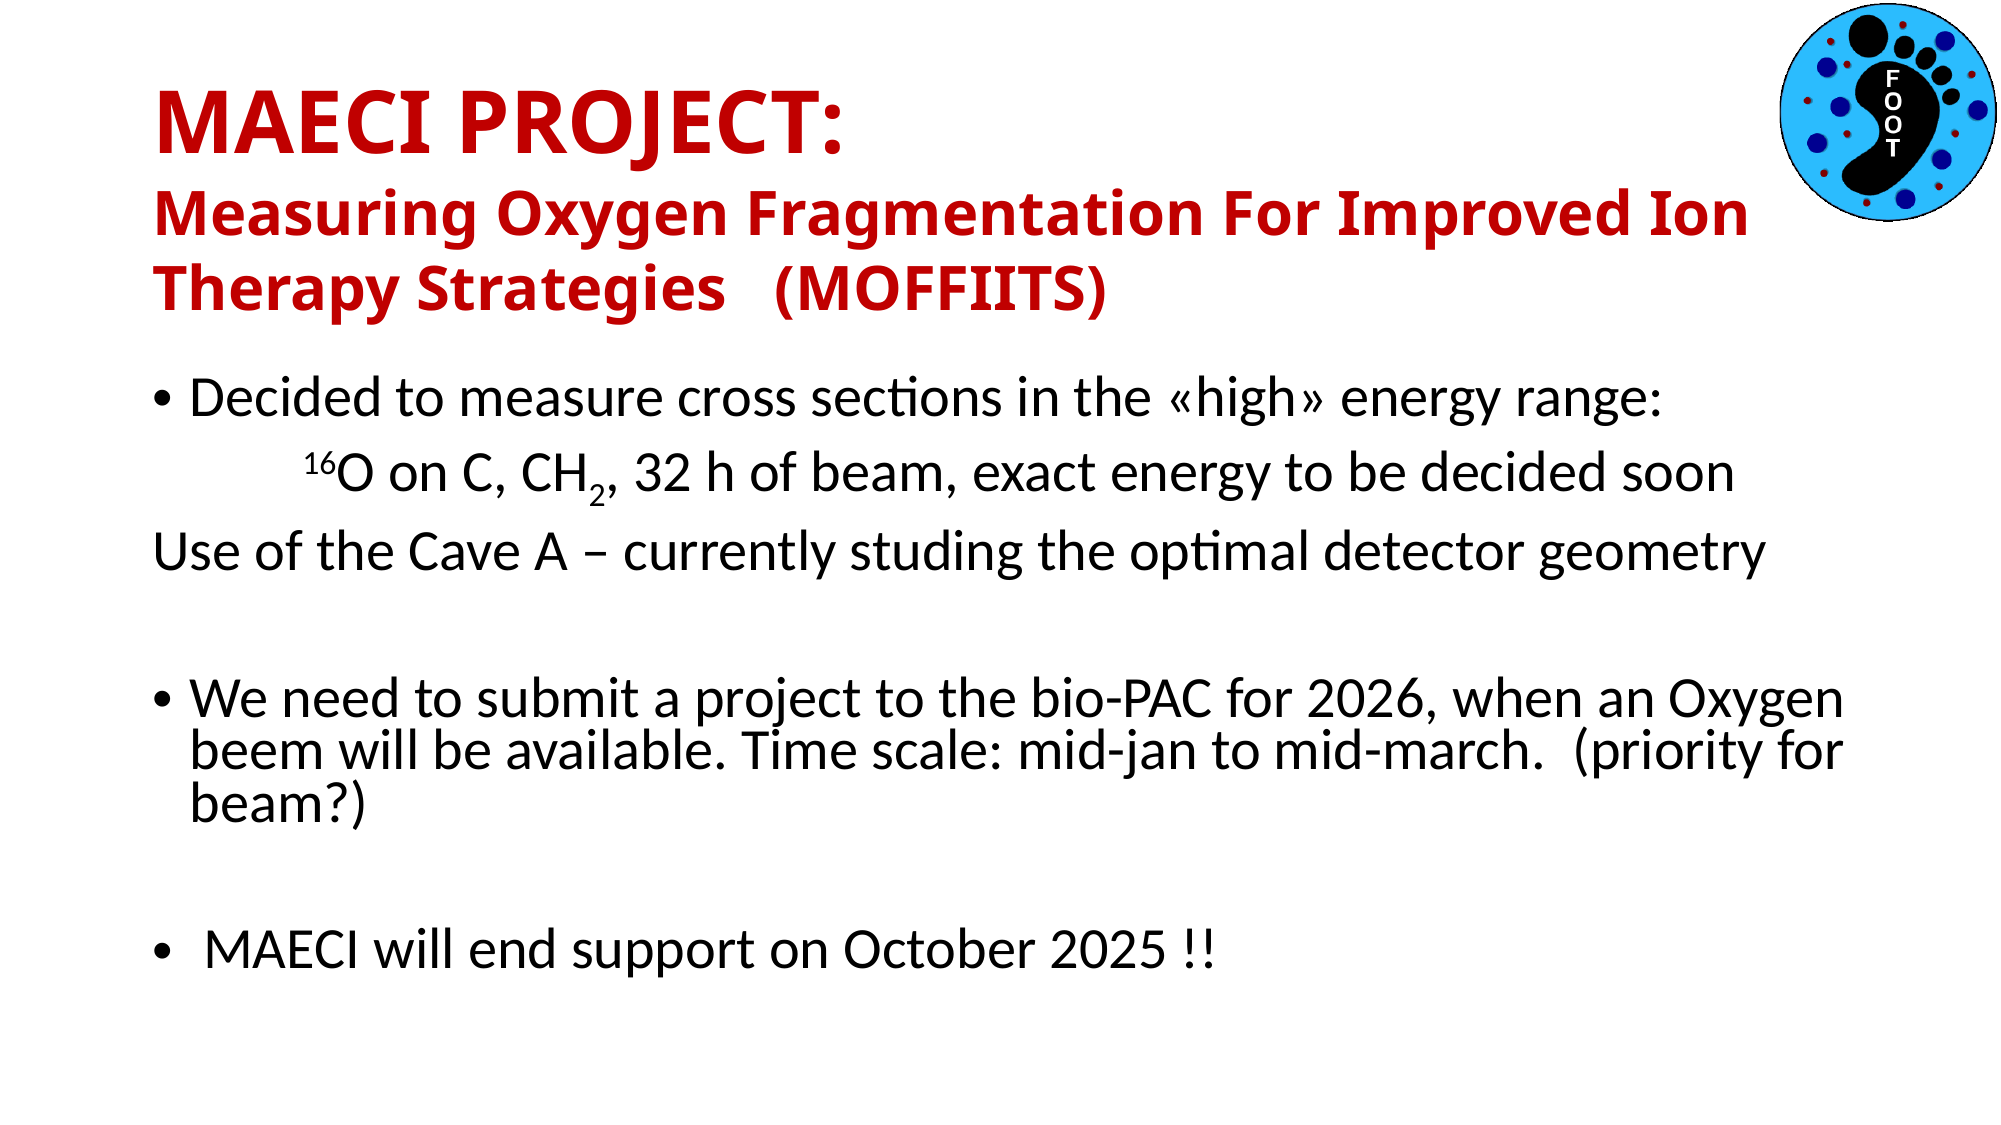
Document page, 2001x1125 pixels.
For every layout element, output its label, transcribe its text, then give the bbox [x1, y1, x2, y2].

list Decided to measure cross sections in the «high» energy range: 16O on C, CH2, 32 h of beam, exact energy to be decided soon Use of the Cave A – currently studing the optimal detector geometry We need to submit a project to the bio-PAC for 2026, when an Oxygen beem will be available. Time scale: mid-jan to mid-march. (priority for beam?) MAECI will end support on October 2025 !! [137, 367, 1898, 1046]
text_box [614, 172, 1765, 498]
title MAECI PROJECT: Measuring Oxygen Fragmentation For Improved Ion Therapy Strategies (MOFFIITS) [137, 59, 1863, 367]
picture [1775, 0, 2000, 225]
